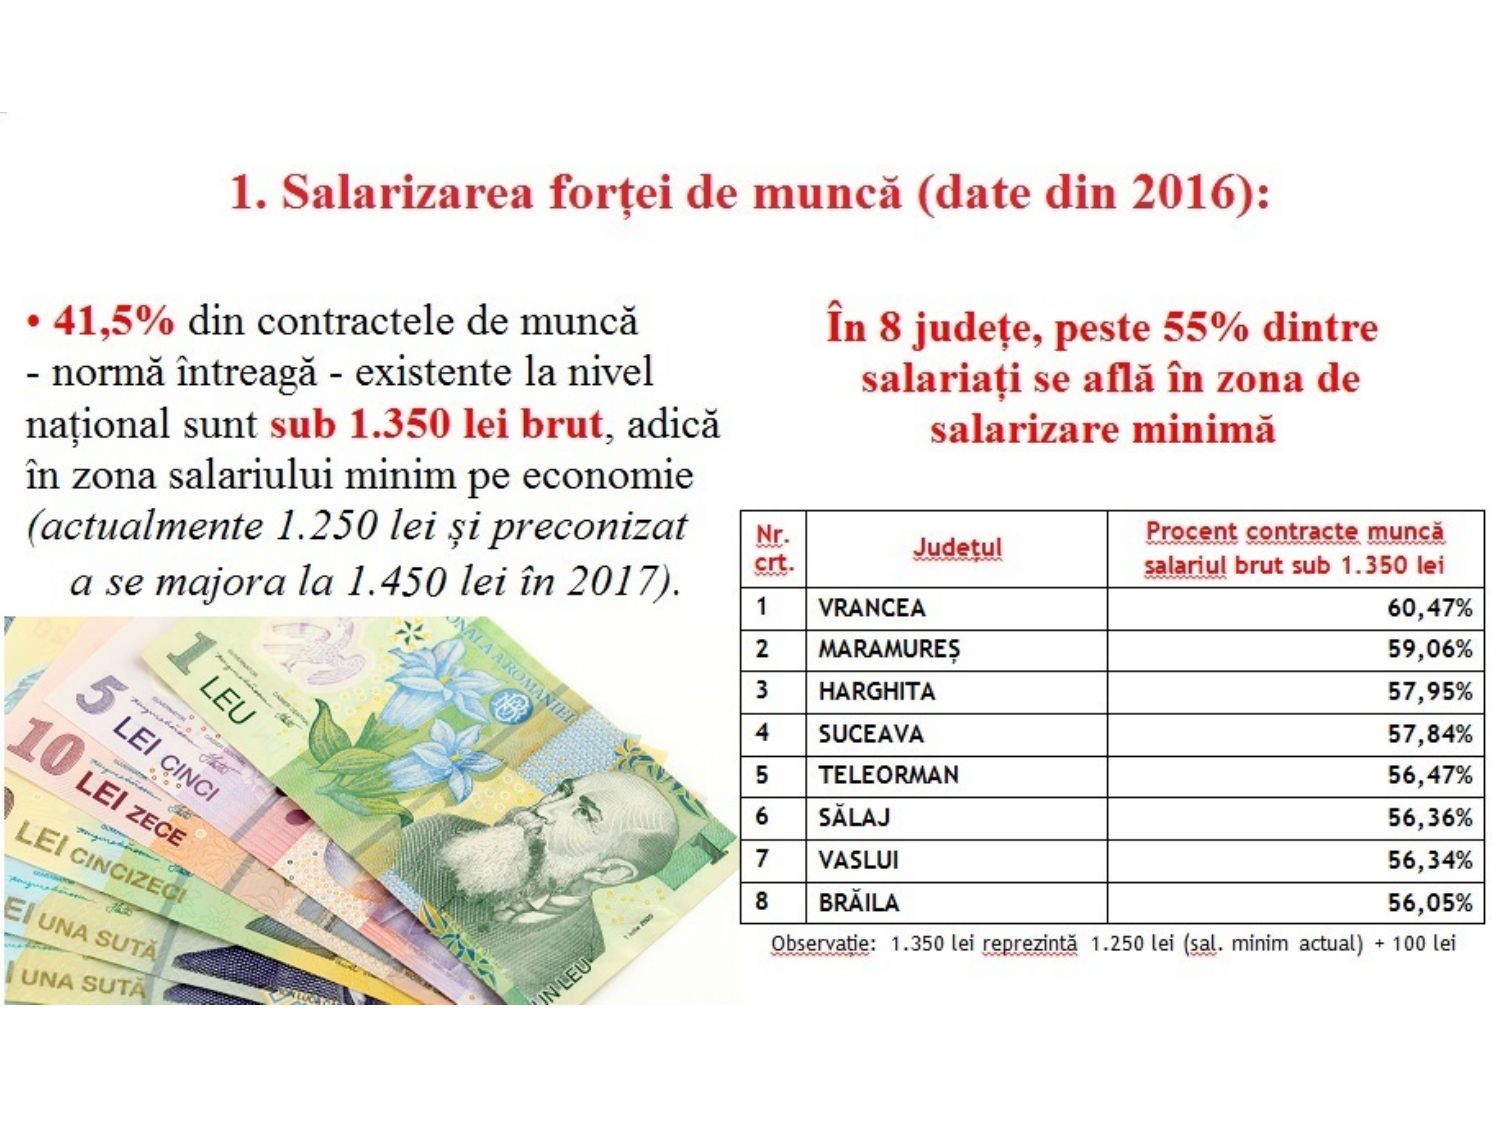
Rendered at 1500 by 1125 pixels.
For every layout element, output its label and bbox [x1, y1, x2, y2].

list [0, 112, 1500, 1006]
